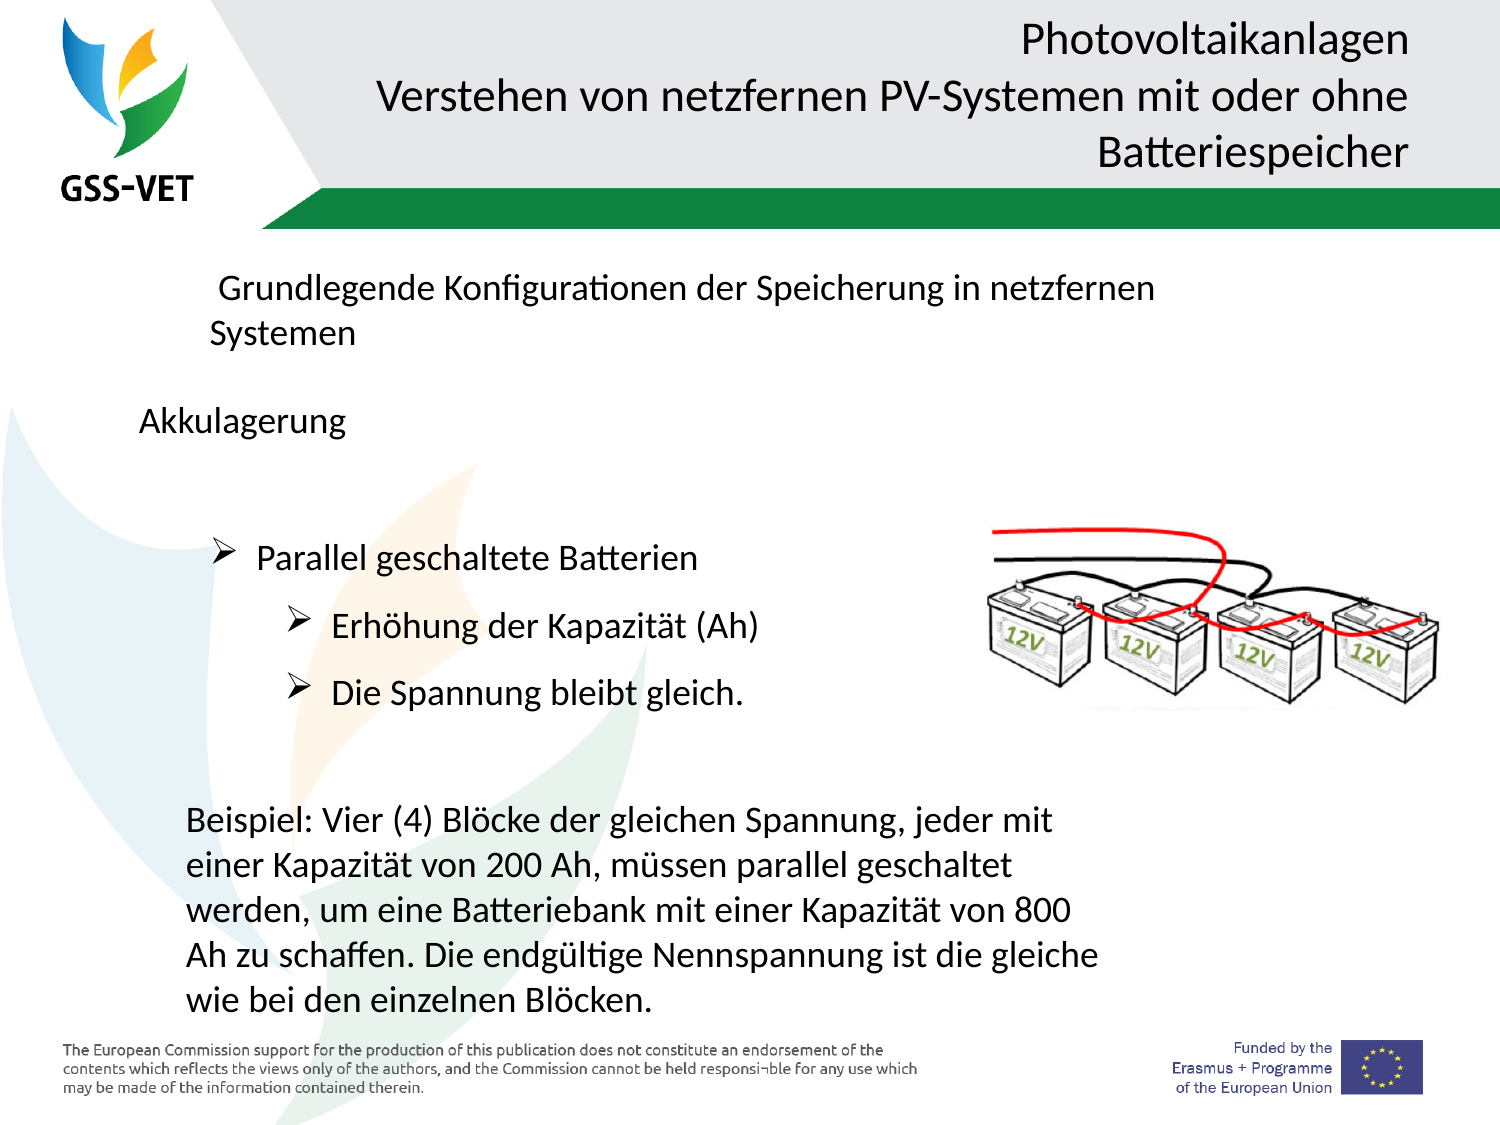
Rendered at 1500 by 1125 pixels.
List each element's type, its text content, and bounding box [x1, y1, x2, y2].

picture [0, 0, 1500, 1125]
title Photovoltaikanlagen Verstehen von netzfernen PV-Systemen mit oder ohne Batteriespeicher [324, 0, 1425, 185]
text_box Akkulagerung [123, 388, 1329, 449]
text_box Grundlegende Konfigurationen der Speicherung in netzfernen Systemen [194, 255, 1187, 361]
text_box Beispiel: Vier (4) Blöcke der gleichen Spannung, jeder mit einer Kapazität von 200 Ah, müssen parallel geschaltet werden, um eine Batteriebank mit einer Kapazität von 800 Ah zu schaffen. Die endgültige Nennspannung ist die gleiche wie bei den einzelnen Blöcken. [171, 787, 1128, 1028]
text_box Parallel geschaltete Batterien Erhöhung der Kapazität (Ah) Die Spannung bleibt gleich. [194, 503, 1294, 721]
